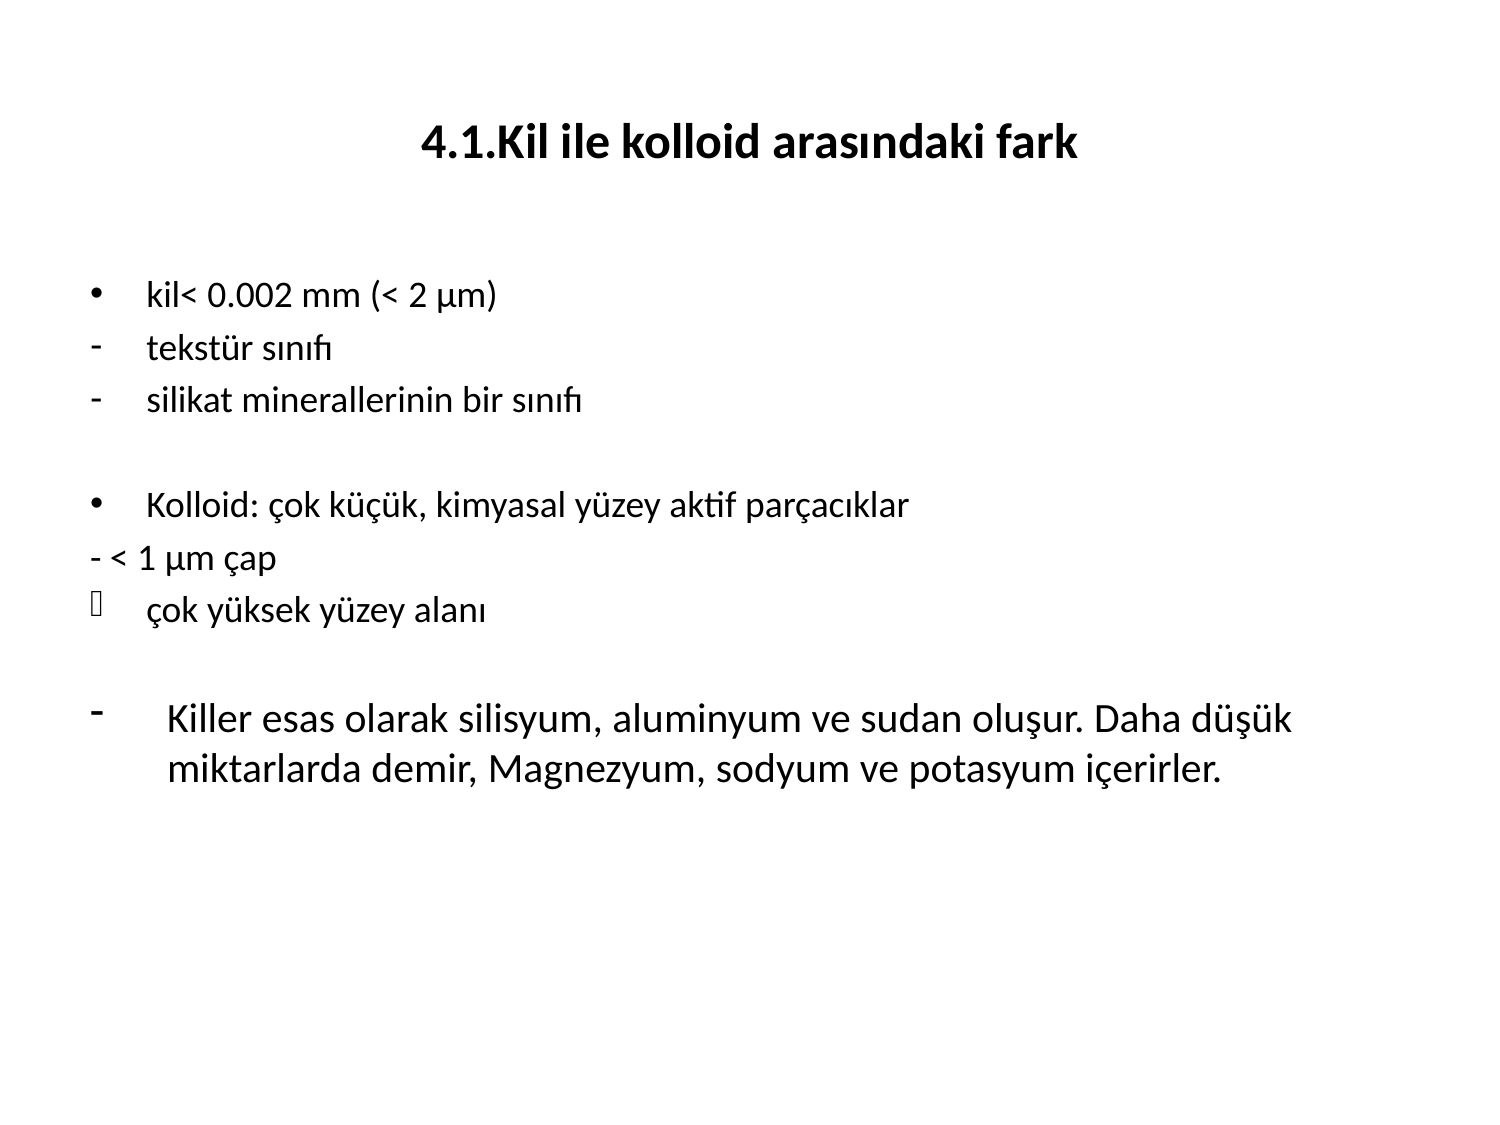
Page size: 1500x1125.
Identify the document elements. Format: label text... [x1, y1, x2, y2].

list kil< 0.002 mm (< 2 μm) tekstür sınıfı silikat minerallerinin bir sınıfı Kolloid: çok küçük, kimyasal yüzey aktif parçacıklar - < 1 μm çap çok yüksek yüzey alanı Killer esas olarak silisyum, aluminyum ve sudan oluşur. Daha düşük miktarlarda demir, Magnezyum, sodyum ve potasyum içerirler. [75, 262, 1425, 1005]
title 4.1.Kil ile kolloid arasındaki fark [75, 45, 1425, 233]
